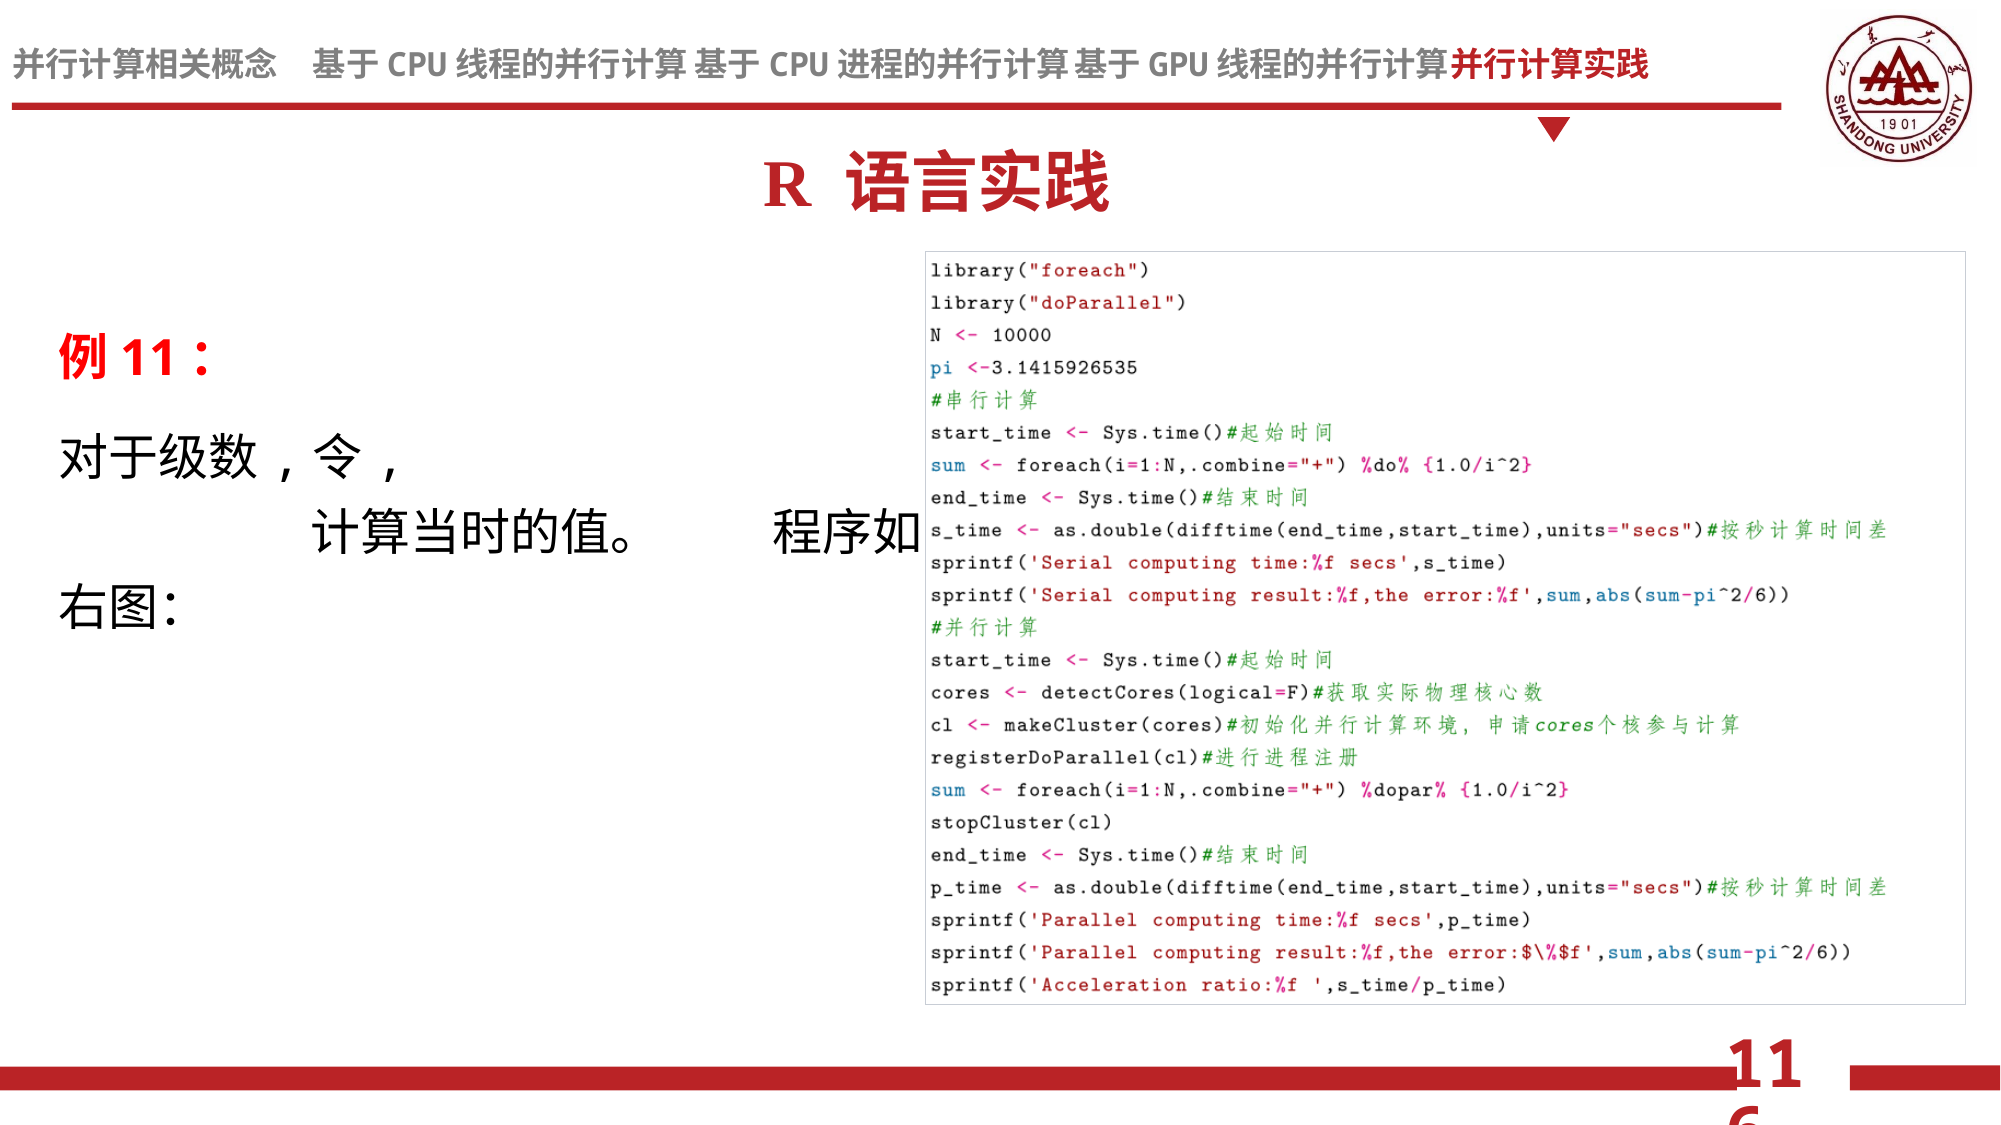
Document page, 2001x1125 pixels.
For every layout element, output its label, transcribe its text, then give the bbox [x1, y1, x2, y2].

picture [1820, 9, 1977, 167]
picture [924, 250, 1966, 1005]
text_box R 语言实践 [748, 132, 1127, 228]
